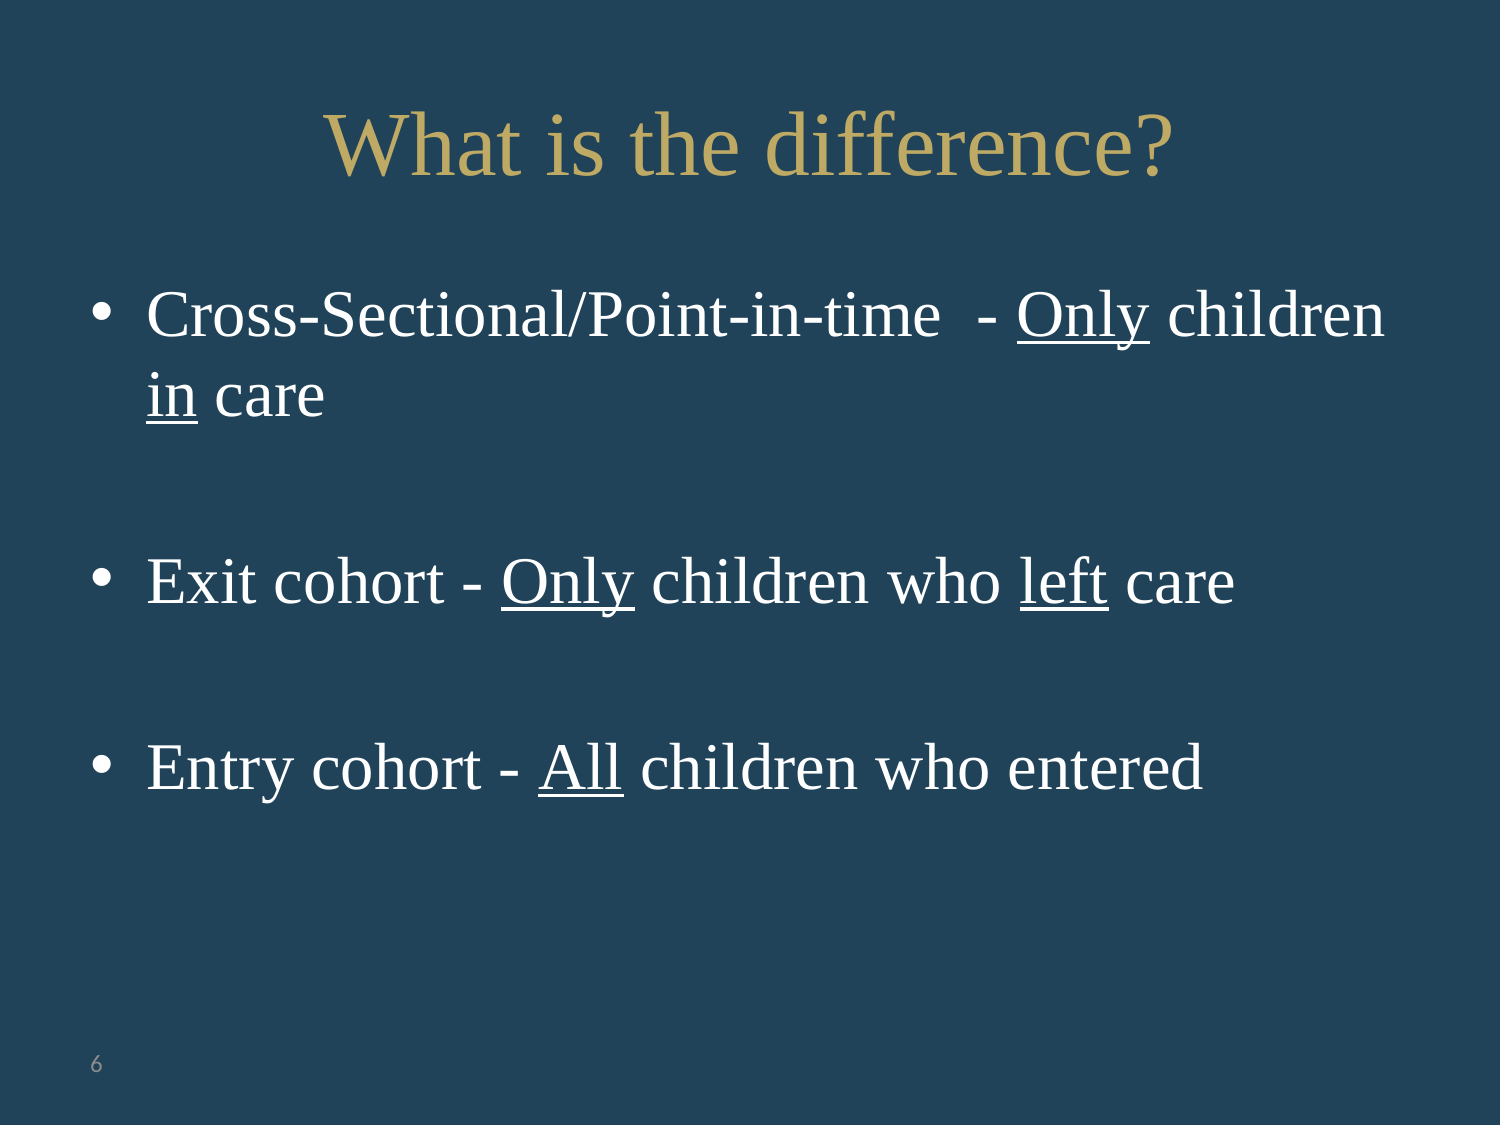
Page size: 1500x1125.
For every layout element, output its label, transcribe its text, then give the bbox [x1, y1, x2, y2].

slide_number 6 [75, 1025, 350, 1100]
list Cross-Sectional/Point-in-time - Only children in care Exit cohort - Only children who left care Entry cohort - All children who entered [74, 262, 1426, 1006]
title What is the difference? [74, 44, 1426, 233]
